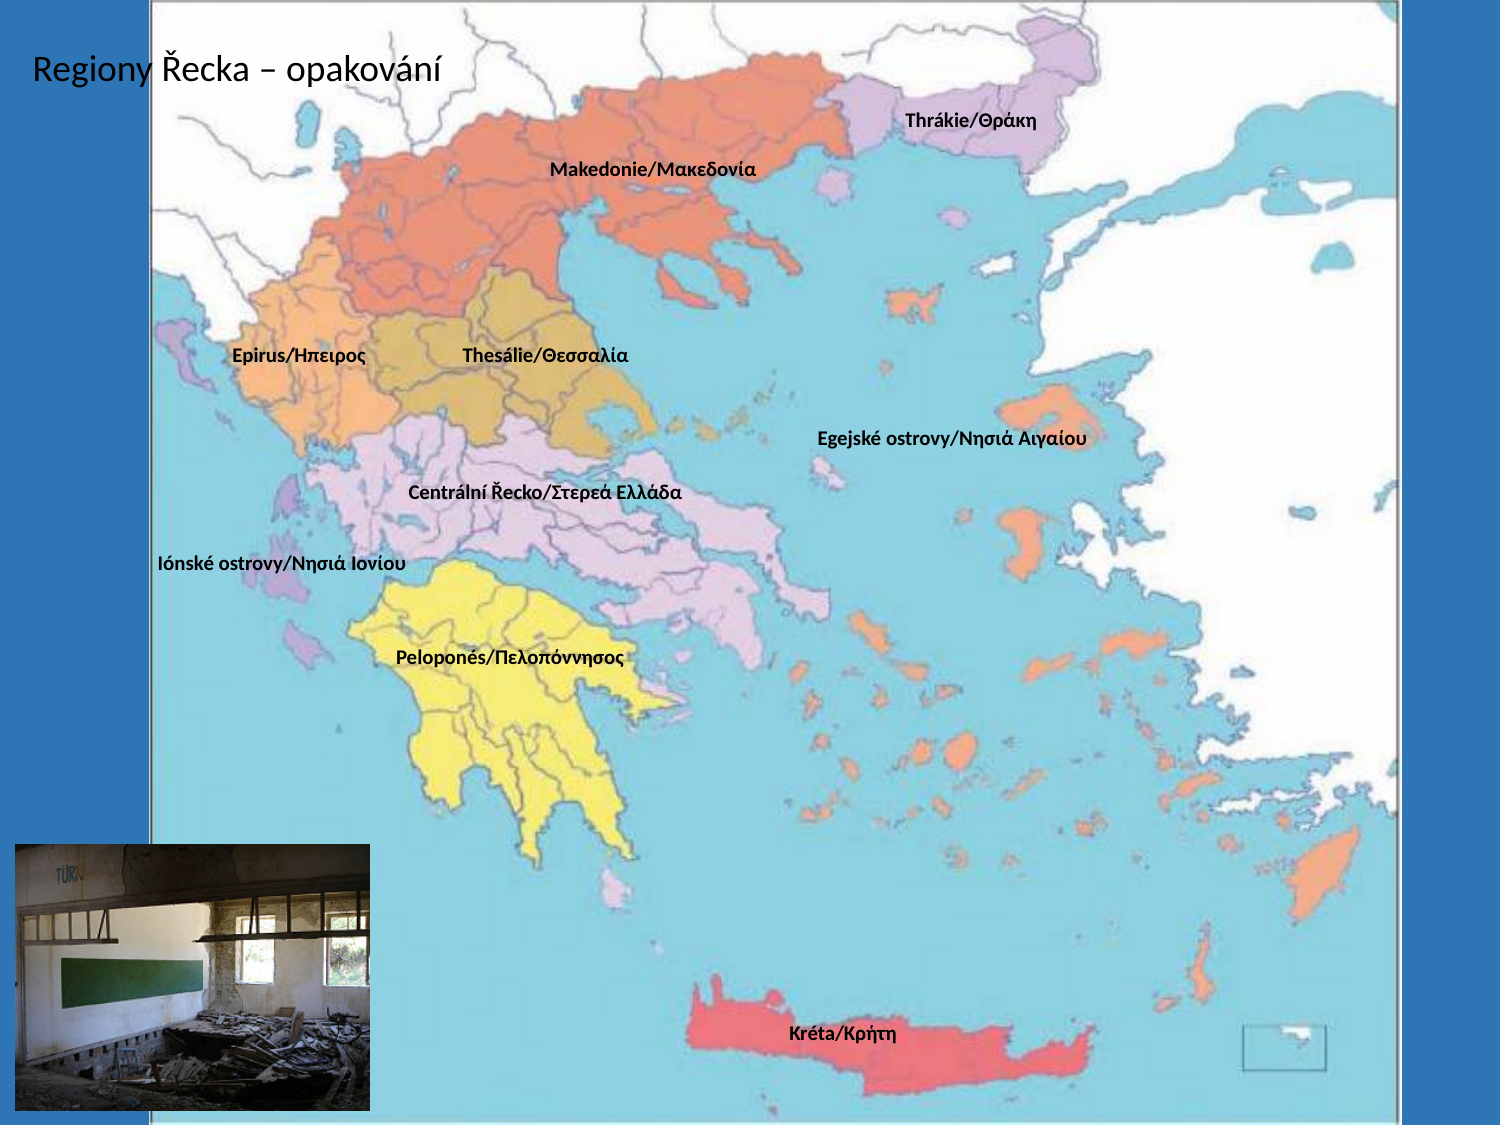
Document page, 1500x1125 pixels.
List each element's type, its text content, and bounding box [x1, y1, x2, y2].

text_box Regiony Řecka – opakování [18, 36, 149, 97]
picture [15, 0, 1402, 1125]
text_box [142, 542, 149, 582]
